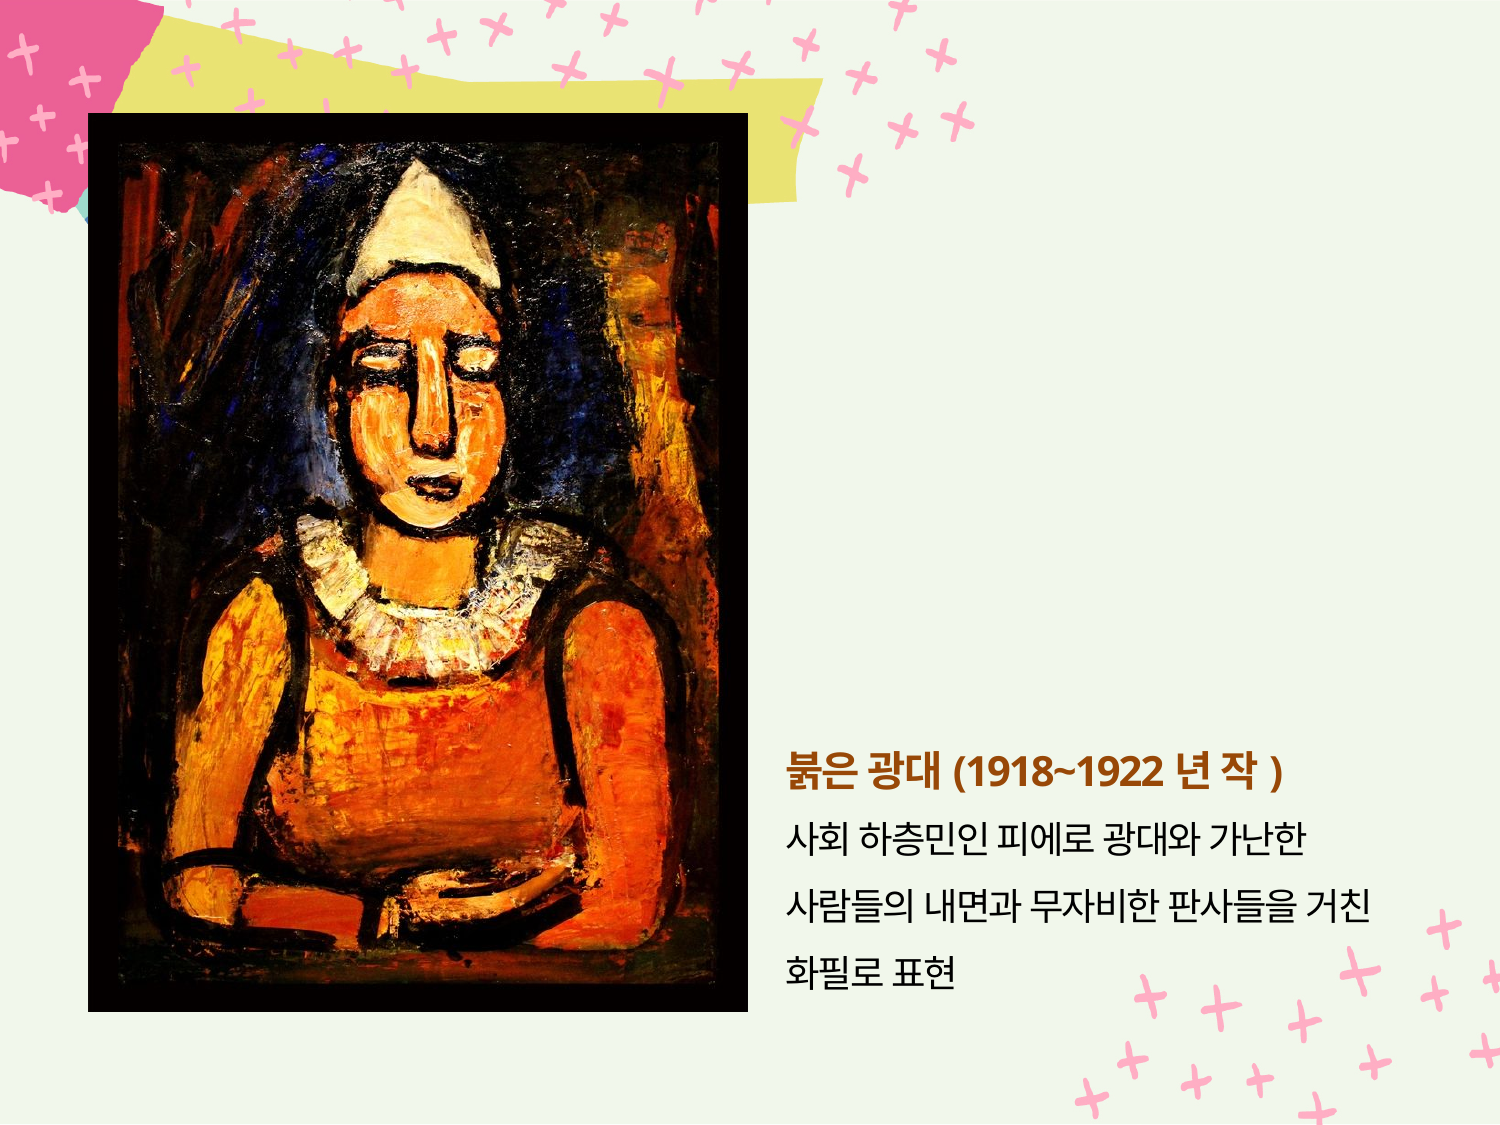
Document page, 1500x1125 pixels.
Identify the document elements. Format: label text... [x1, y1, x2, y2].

text_box 붉은 광대(1918~1922년 작) 사회 하층민인 피에로 광대와 가난한 사람들의 내면과 무자비한 판사들을 거친 화필로 표현 [785, 727, 1400, 995]
picture [0, 0, 1500, 1125]
